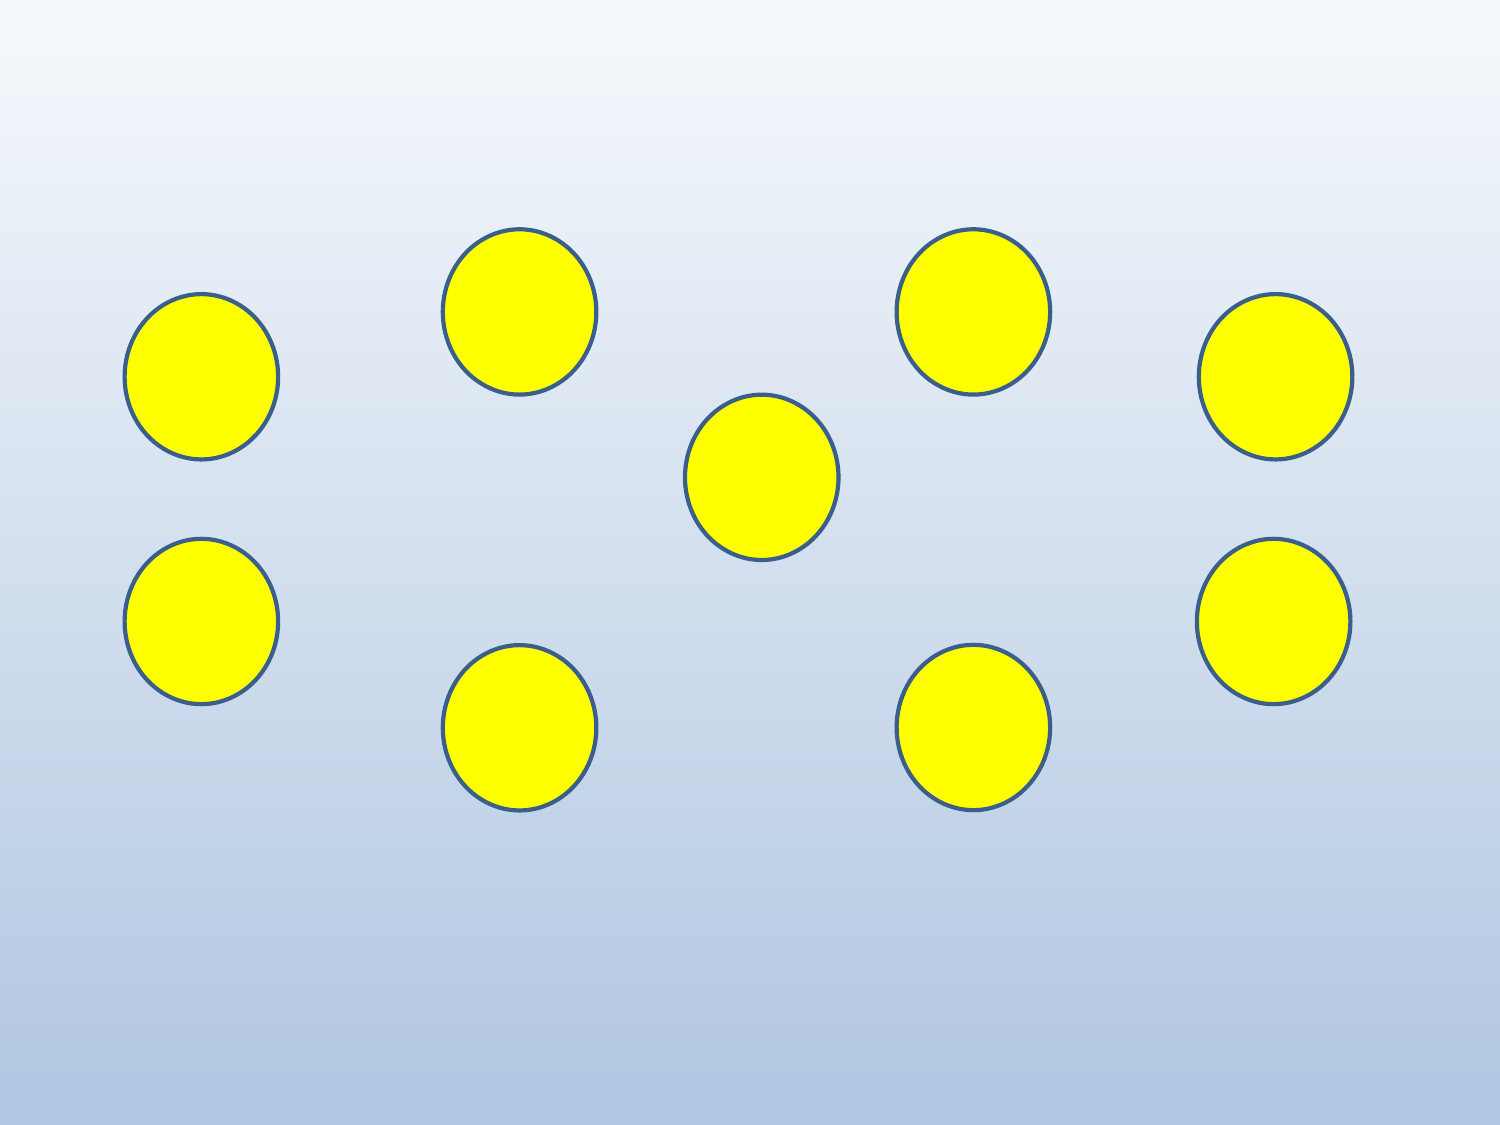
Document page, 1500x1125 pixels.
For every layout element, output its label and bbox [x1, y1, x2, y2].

text_box [682, 392, 841, 563]
text_box [122, 536, 281, 707]
text_box [894, 227, 1053, 397]
text_box [440, 227, 599, 397]
text_box [122, 291, 281, 462]
text_box [1196, 291, 1355, 462]
text_box [440, 643, 599, 813]
text_box [894, 642, 1053, 813]
text_box [1194, 536, 1353, 707]
